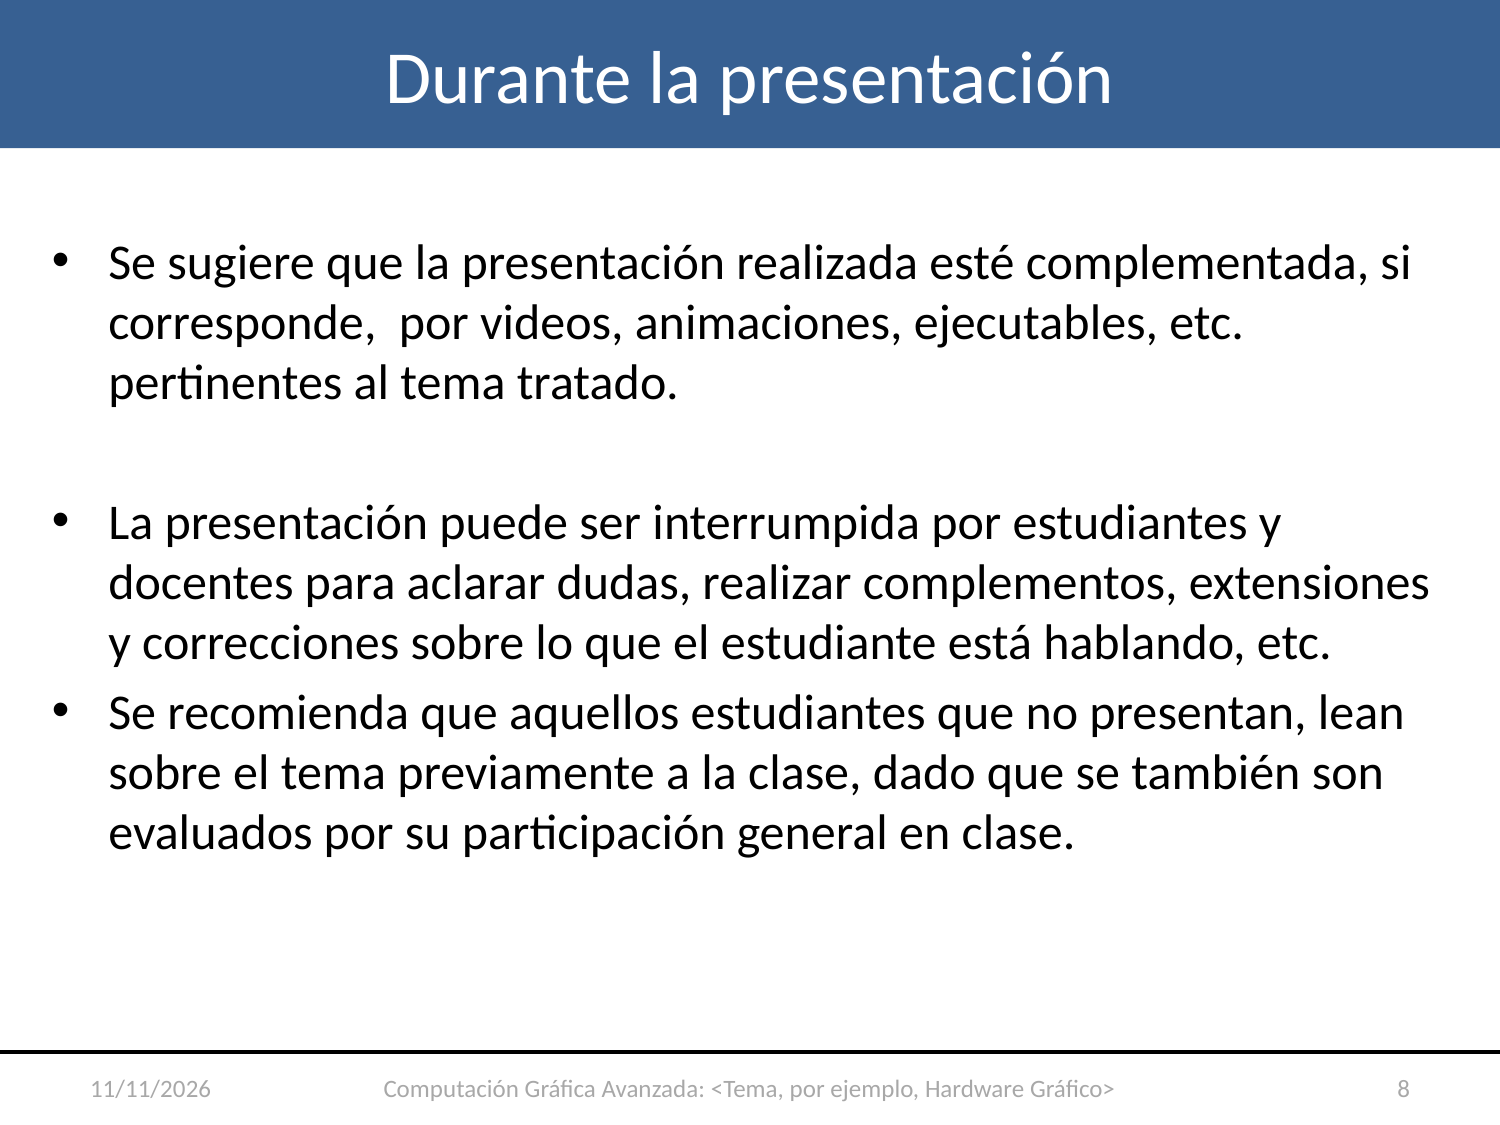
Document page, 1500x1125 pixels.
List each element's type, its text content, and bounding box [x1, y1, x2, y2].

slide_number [75, 1057, 231, 1117]
title Durante la presentación [0, 0, 1500, 149]
footer Computación Gráfica Avanzada: <Tema, por ejemplo, Hardware Gráfico> [256, 1057, 1244, 1117]
list Se sugiere que la presentación realizada esté complementada, si corresponde, por videos, animaciones, ejecutables, etc. pertinentes al tema tratado. La presentación puede ser interrumpida por estudiantes y docentes para aclarar dudas, realizar complementos, extensiones y correcciones sobre lo que el estudiante está hablando, etc. Se recomienda que aquellos estudiantes que no presentan, lean sobre el tema previamente a la clase, dado que se también son evaluados por su participación general en clase. [36, 221, 1457, 1005]
slide_number 8 [1325, 1057, 1425, 1117]
